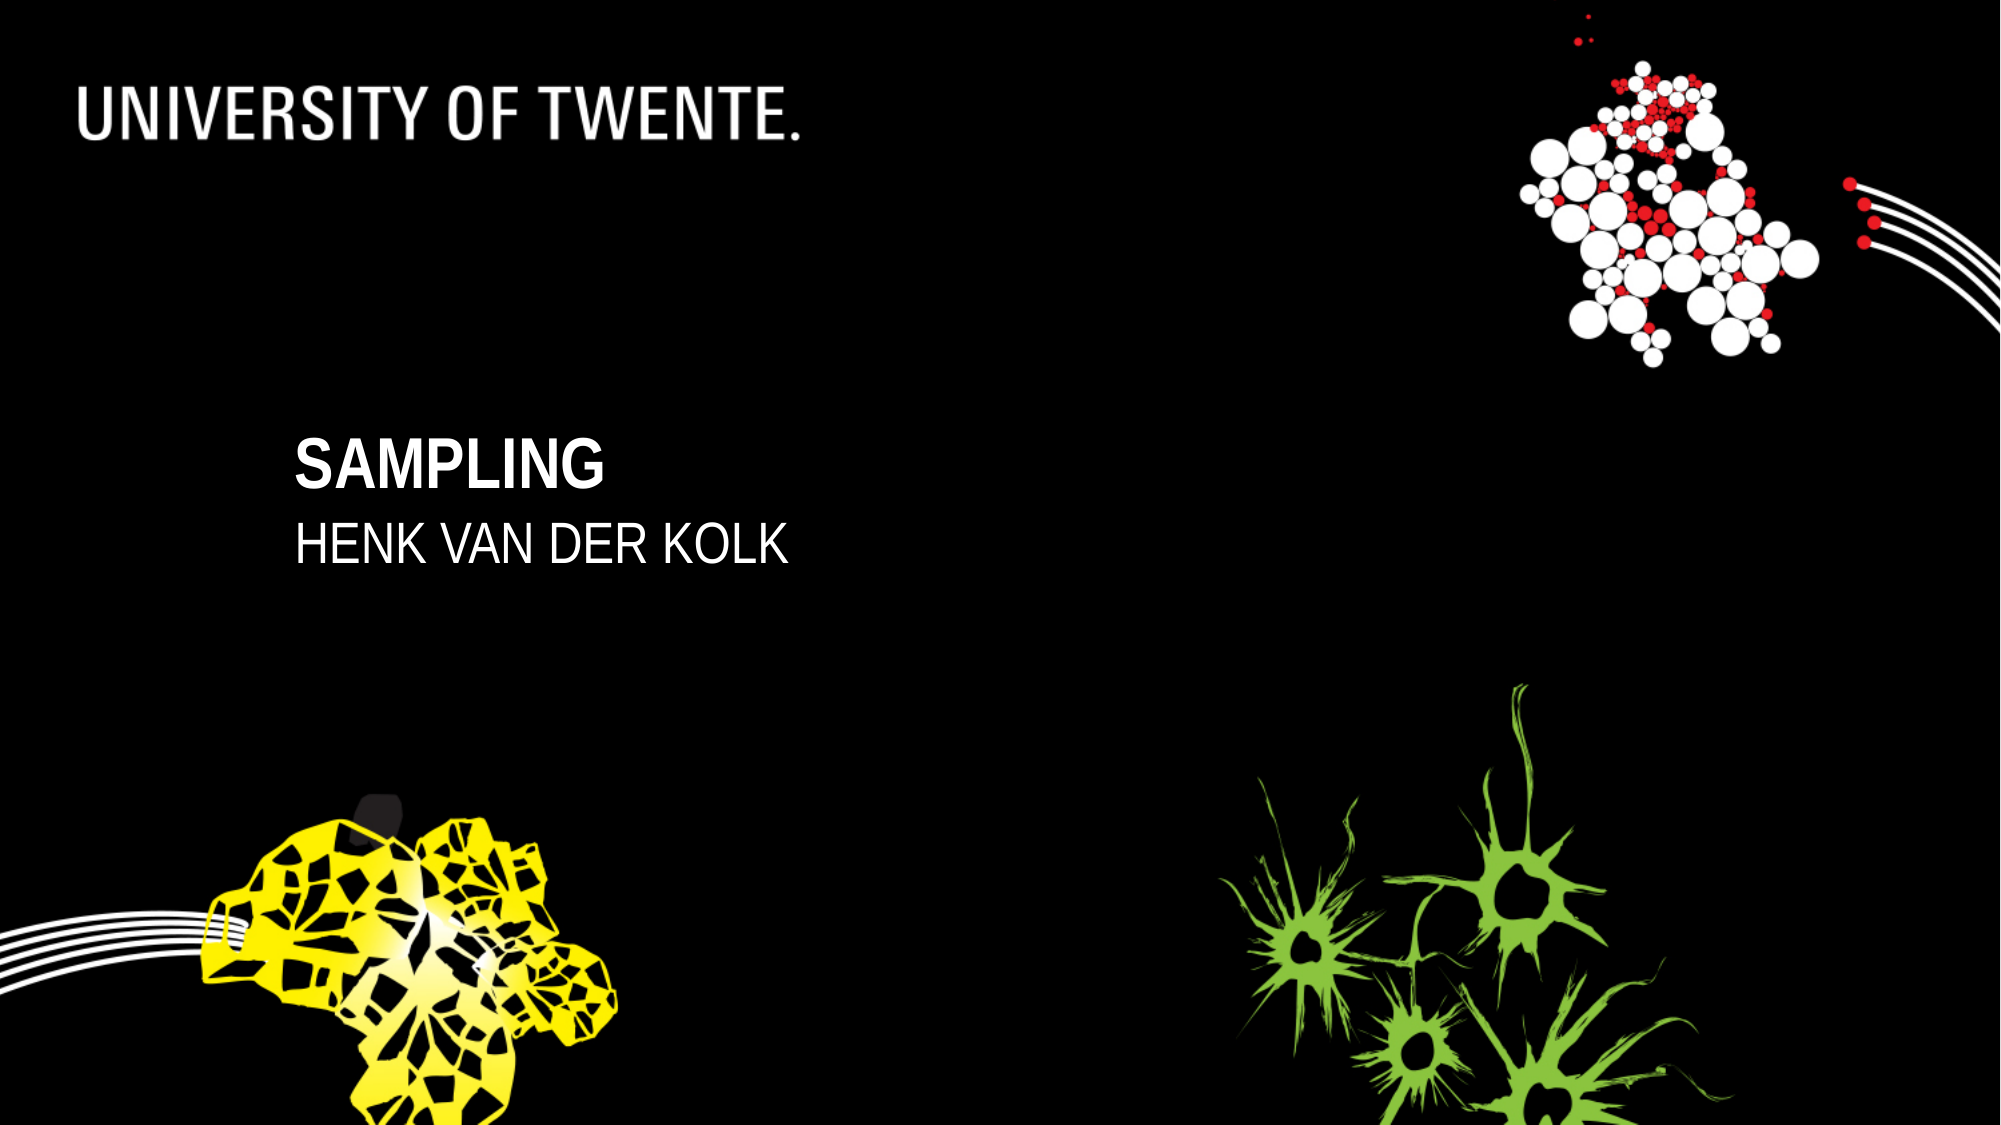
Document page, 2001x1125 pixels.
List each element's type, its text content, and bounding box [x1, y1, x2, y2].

subtitle Henk van der Kolk [294, 497, 1780, 679]
picture [0, 0, 2001, 1125]
title Sampling [294, 269, 1779, 497]
